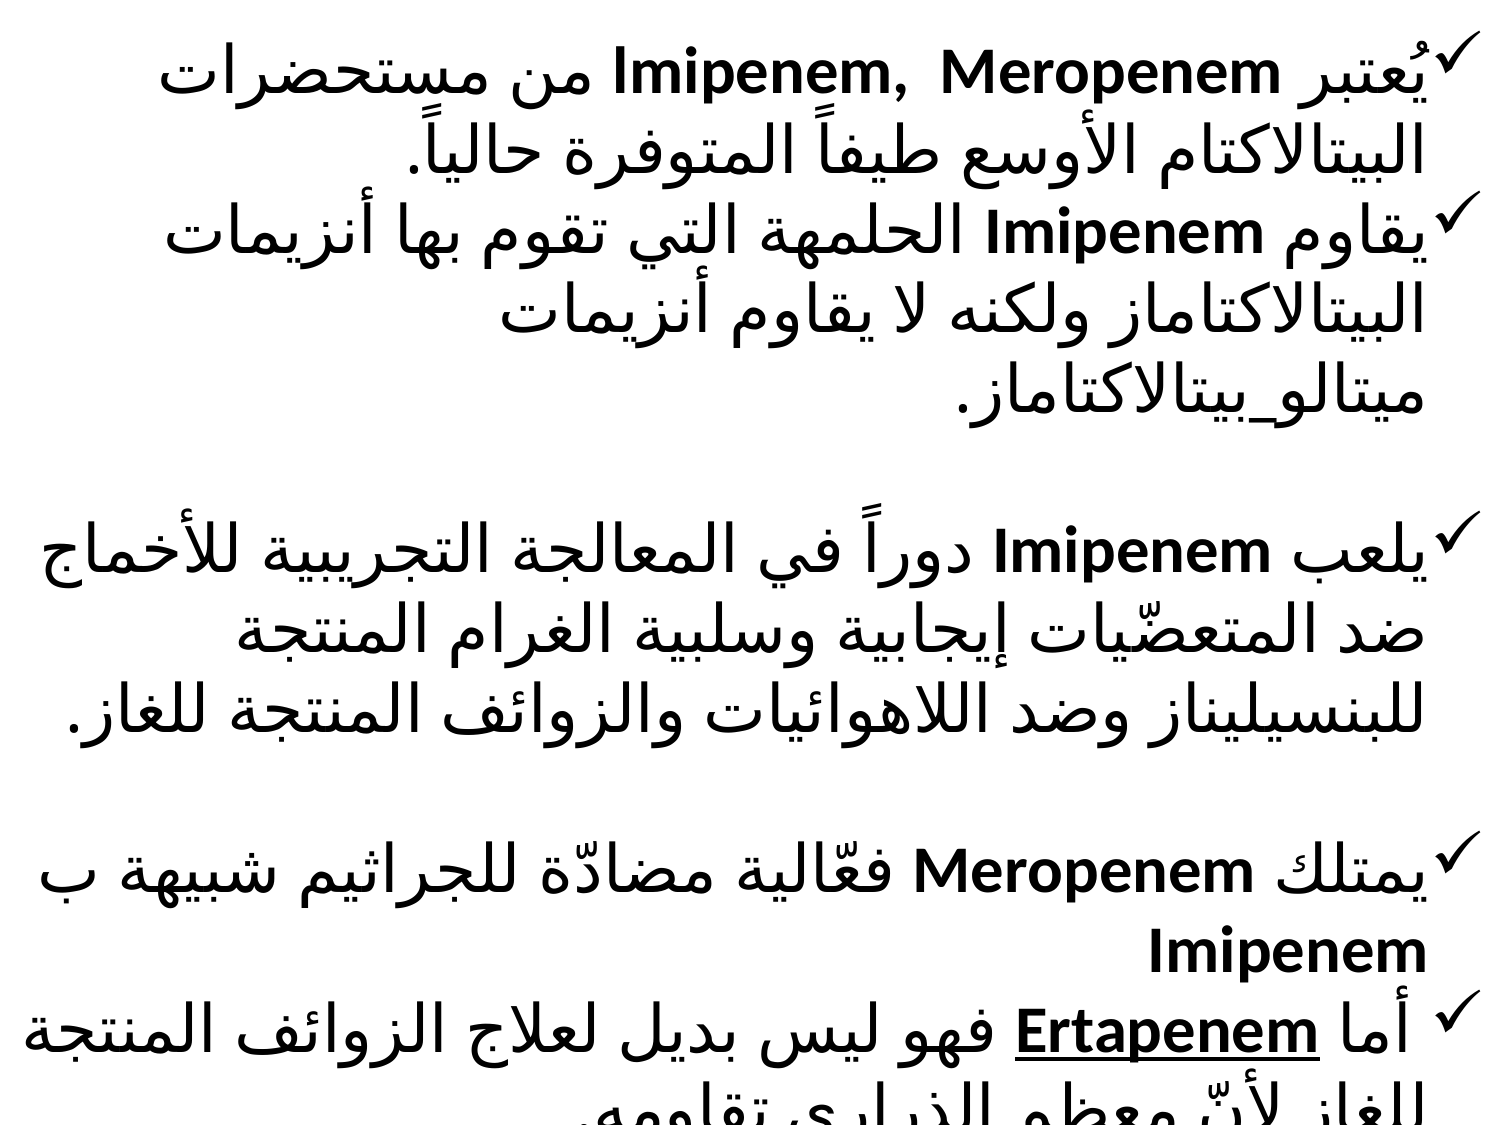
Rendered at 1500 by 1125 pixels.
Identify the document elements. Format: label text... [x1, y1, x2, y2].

text_box يُعتبر lmipenem, Meropenem من مستحضرات البيتالاكتام الأوسع طيفاً المتوفرة حالياً. يقاوم Imipenem الحلمهة التي تقوم بها أنزيمات البيتالاكتاماز ولكنه لا يقاوم أنزيمات ميتالو_بيتالاكتاماز. يلعب Imipenem دوراً في المعالجة التجريبية للأخماج ضد المتعضّيات إيجابية وسلبية الغرام المنتجة للبنسيليناز وضد اللاهوائيات والزوائف المنتجة للغاز. يمتلك Meropenem فعّالية مضادّة للجراثيم شبيهة ب Imipenem أما Ertapenem فهو ليس بديل لعلاج الزوائف المنتجة للغاز لأنّ معظم الذراري تقاومه. [0, 19, 1500, 1125]
